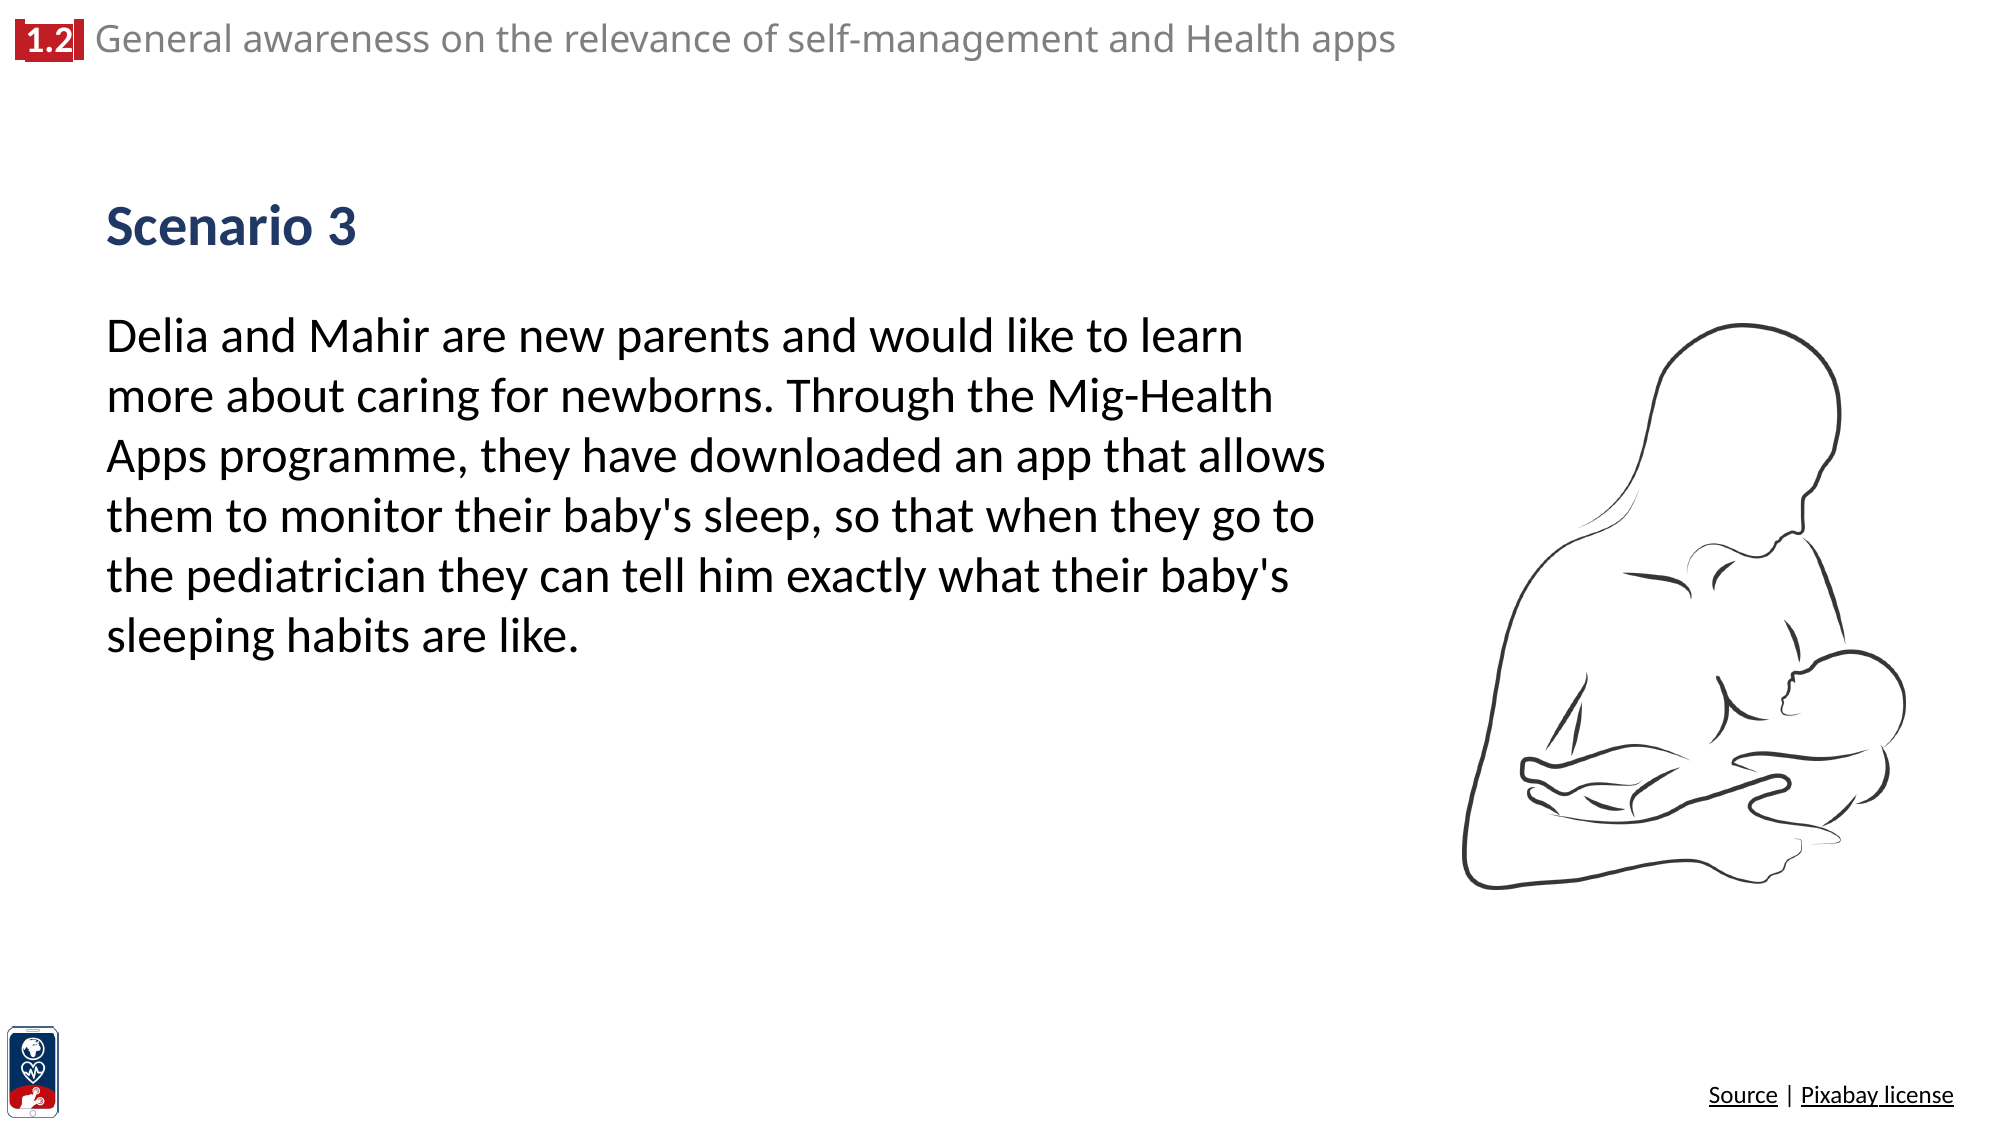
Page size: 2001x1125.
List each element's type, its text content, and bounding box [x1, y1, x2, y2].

picture [7, 1026, 59, 1118]
title Scenario 3 [91, 177, 1906, 277]
list Delia and Mahir are new parents and would like to learn more about caring for newborns. Through the Mig-Health Apps programme, they have downloaded an app that allows them to monitor their baby's sleep, so that when they go to the pediatrician they can tell him exactly what their baby's sleeping habits are like. [91, 295, 1352, 1094]
text_box Source | Pixabay license [1573, 1070, 1970, 1117]
picture [1462, 323, 1906, 890]
